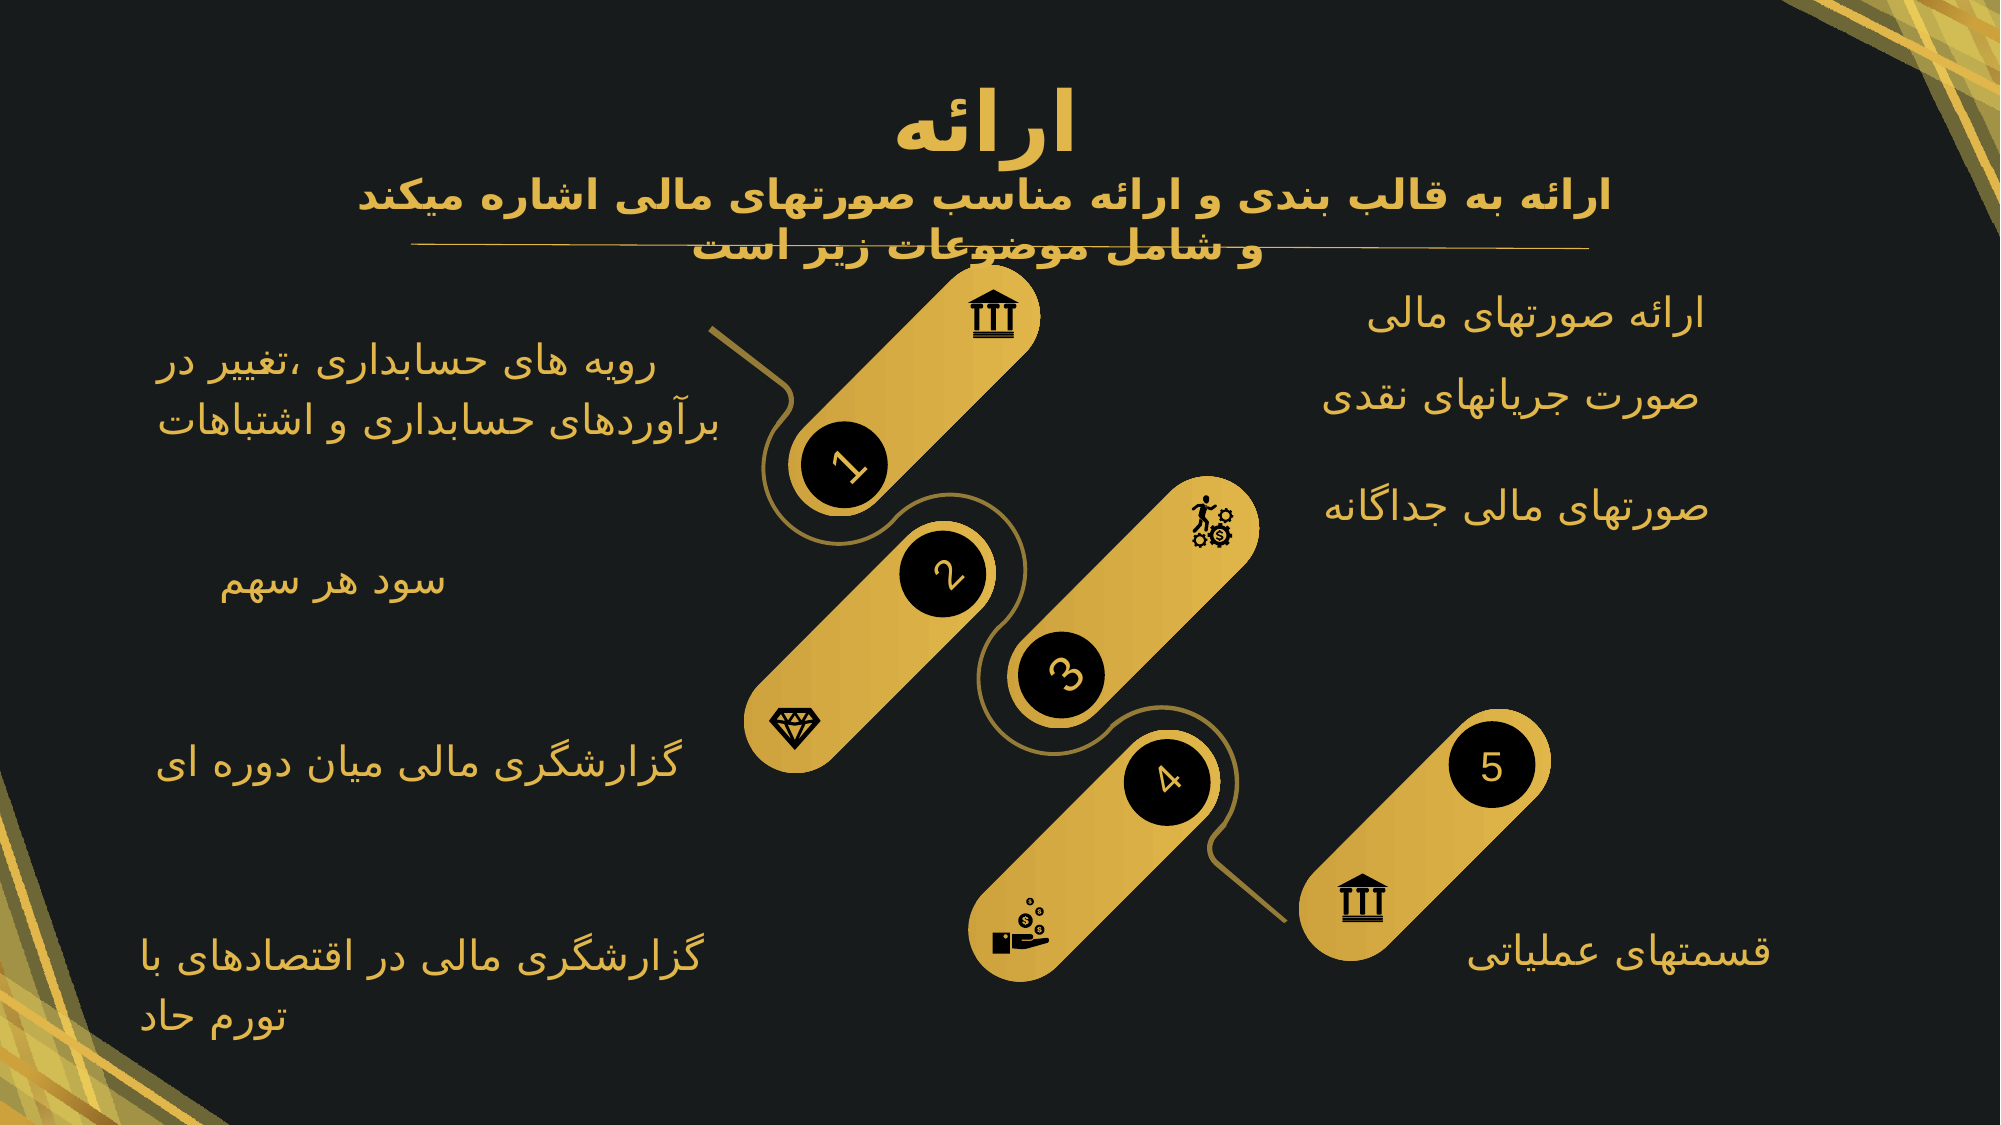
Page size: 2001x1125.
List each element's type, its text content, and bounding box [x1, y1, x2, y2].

text_box رویه های حسابداری ،تغییر در برآوردهای حسابداری و اشتباهات [142, 315, 590, 451]
picture [0, 749, 289, 1125]
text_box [410, 244, 1590, 249]
text_box سود هر سهم [0, 534, 463, 609]
text_box ارائه صورتهای مالی [1410, 268, 1966, 344]
text_box صورتهای مالی جداگانه [1410, 461, 1923, 536]
text_box قسمتهای عملیاتی [1438, 906, 2000, 982]
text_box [590, 289, 1410, 954]
text_box [1322, 954, 1379, 962]
text_box صورت جریانهای نقدی [1410, 350, 1922, 425]
text_box ارائه ارائه به قالب بندی و ارائه مناسب صورتهای مالی اشاره میکند و شامل موضوعات زیر است [323, 60, 1649, 326]
text_box [1410, 707, 1552, 925]
text_box 5 [1447, 720, 1537, 810]
picture [1711, 0, 2001, 340]
text_box گزارشگری مالی میان دوره ای [140, 717, 590, 793]
text_box گزارشگری مالی در اقتصادهای با تورم حاد [124, 911, 739, 1047]
